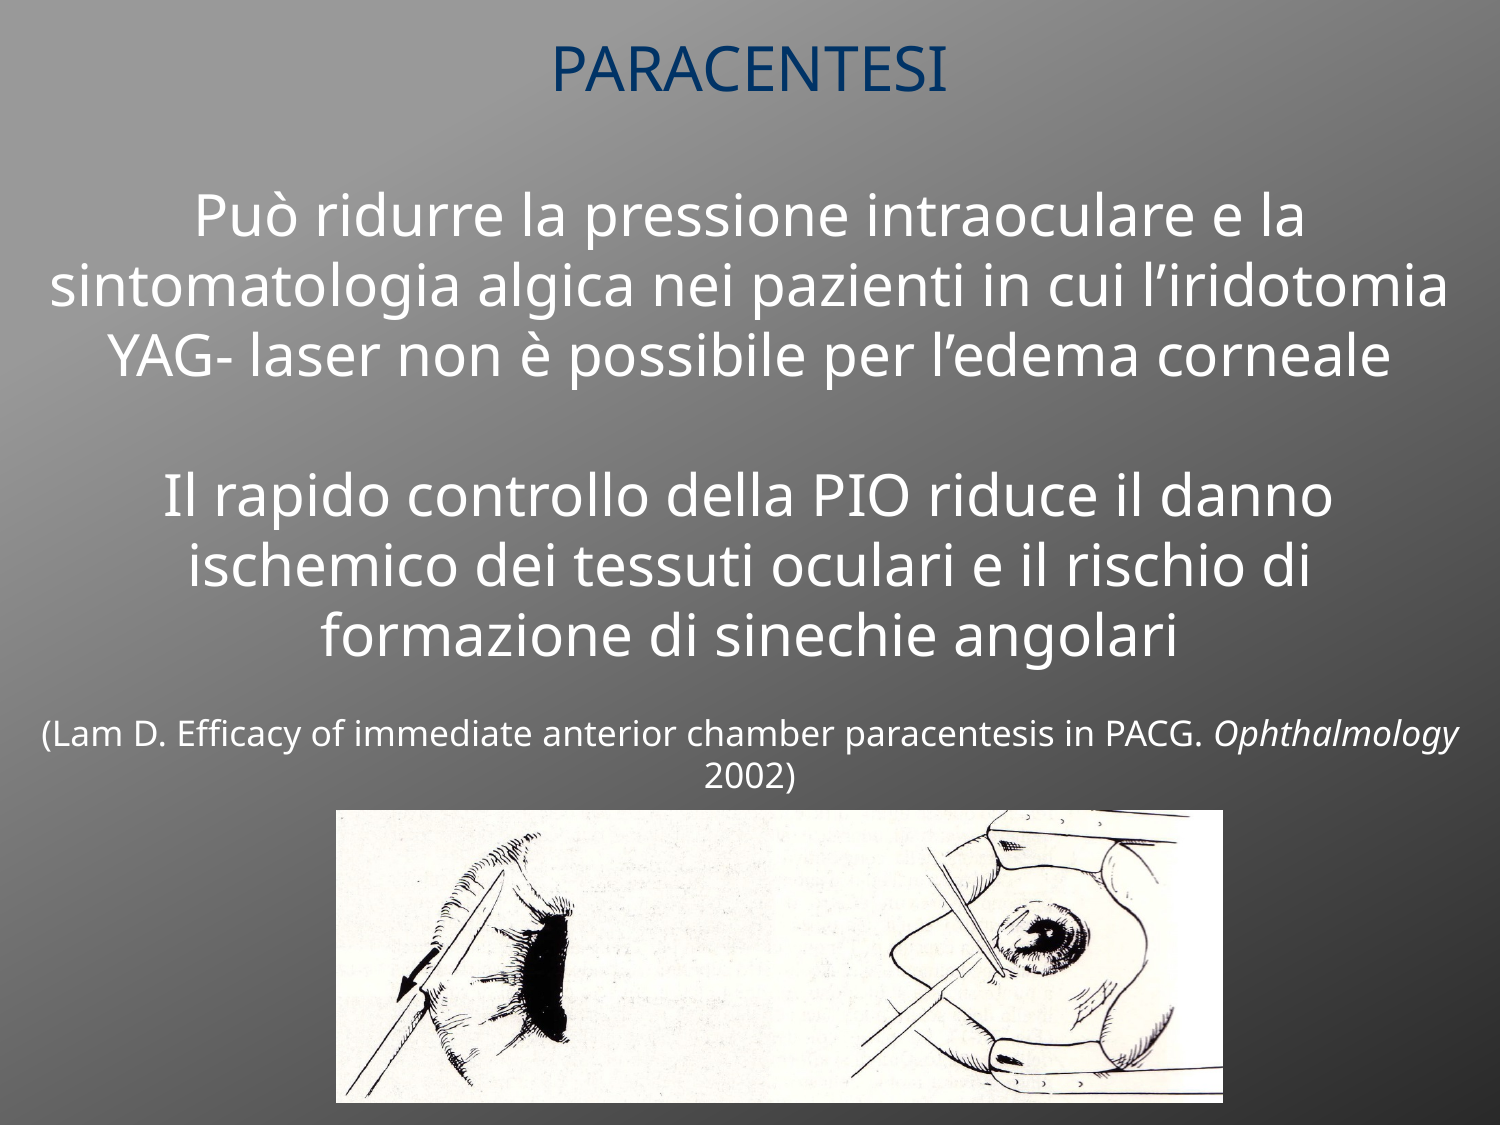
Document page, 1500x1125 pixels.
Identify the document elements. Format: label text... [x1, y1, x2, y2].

text_box PARACENTESI Può ridurre la pressione intraoculare e la sintomatologia algica nei pazienti in cui l’iridotomia YAG- laser non è possibile per l’edema corneale Il rapido controllo della PIO riduce il danno ischemico dei tessuti oculari e il rischio di formazione di sinechie angolari (Lam D. Efficacy of immediate anterior chamber paracentesis in PACG. Ophthalmology 2002) [37, 28, 1462, 1021]
picture [336, 810, 1223, 1104]
